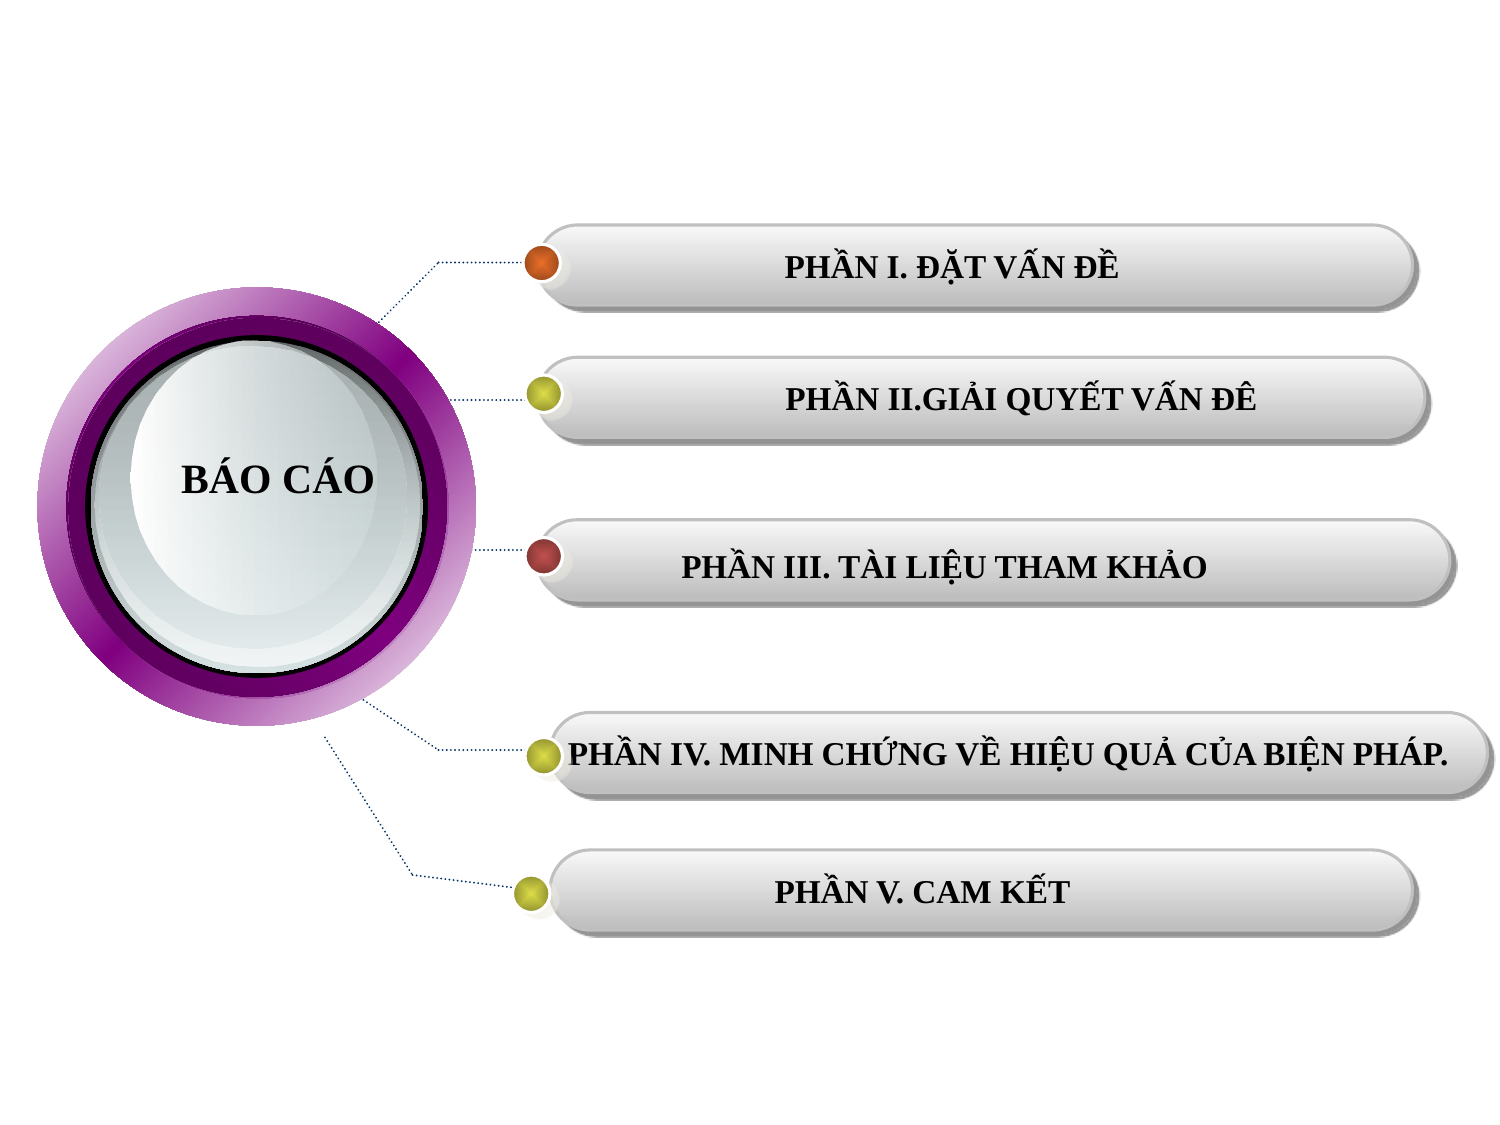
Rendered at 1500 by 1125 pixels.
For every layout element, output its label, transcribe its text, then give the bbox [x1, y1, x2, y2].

text_box PHẦN I. ĐẶT VẤN ĐỀ [769, 237, 1135, 293]
text_box [543, 519, 1450, 600]
text_box [543, 224, 1413, 306]
text_box PHẦN IV. MINH CHỨNG VỀ HIỆU QUẢ CỦA BIỆN PHÁP. [553, 724, 1473, 780]
text_box [525, 537, 563, 576]
text_box [543, 357, 1425, 438]
text_box PHẦN V. CAM KẾT [759, 862, 1086, 918]
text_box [37, 287, 477, 726]
text_box [525, 375, 563, 413]
text_box PHẦN III. TÀI LIỆU THAM KHẢO [666, 537, 1224, 593]
text_box [561, 712, 1488, 793]
text_box [512, 875, 550, 913]
text_box [525, 737, 563, 775]
text_box PHẦN II.GIẢI QUYẾT VẤN ĐÊ [770, 369, 1273, 425]
text_box [522, 244, 561, 282]
text_box [550, 849, 1413, 931]
